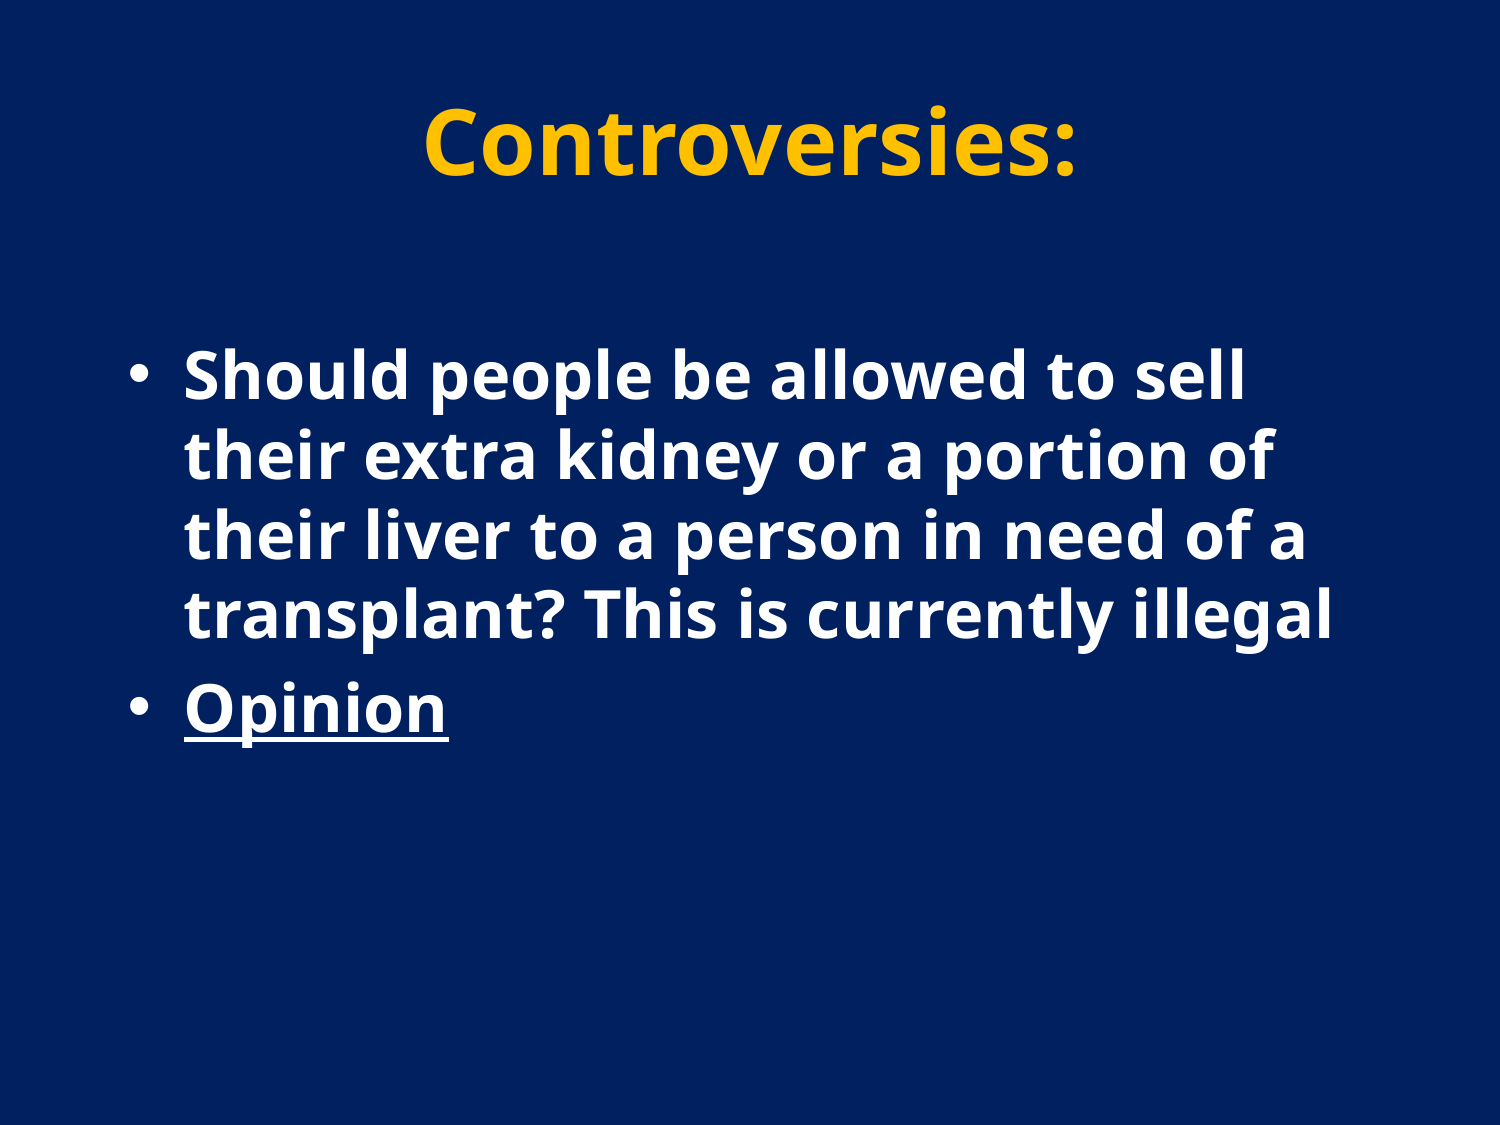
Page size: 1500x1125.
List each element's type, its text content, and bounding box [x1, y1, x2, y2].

title Controversies: [75, 45, 1425, 233]
list Should people be allowed to sell their extra kidney or a portion of their liver to a person in need of a transplant? This is currently illegal Opinion [112, 324, 1388, 1000]
